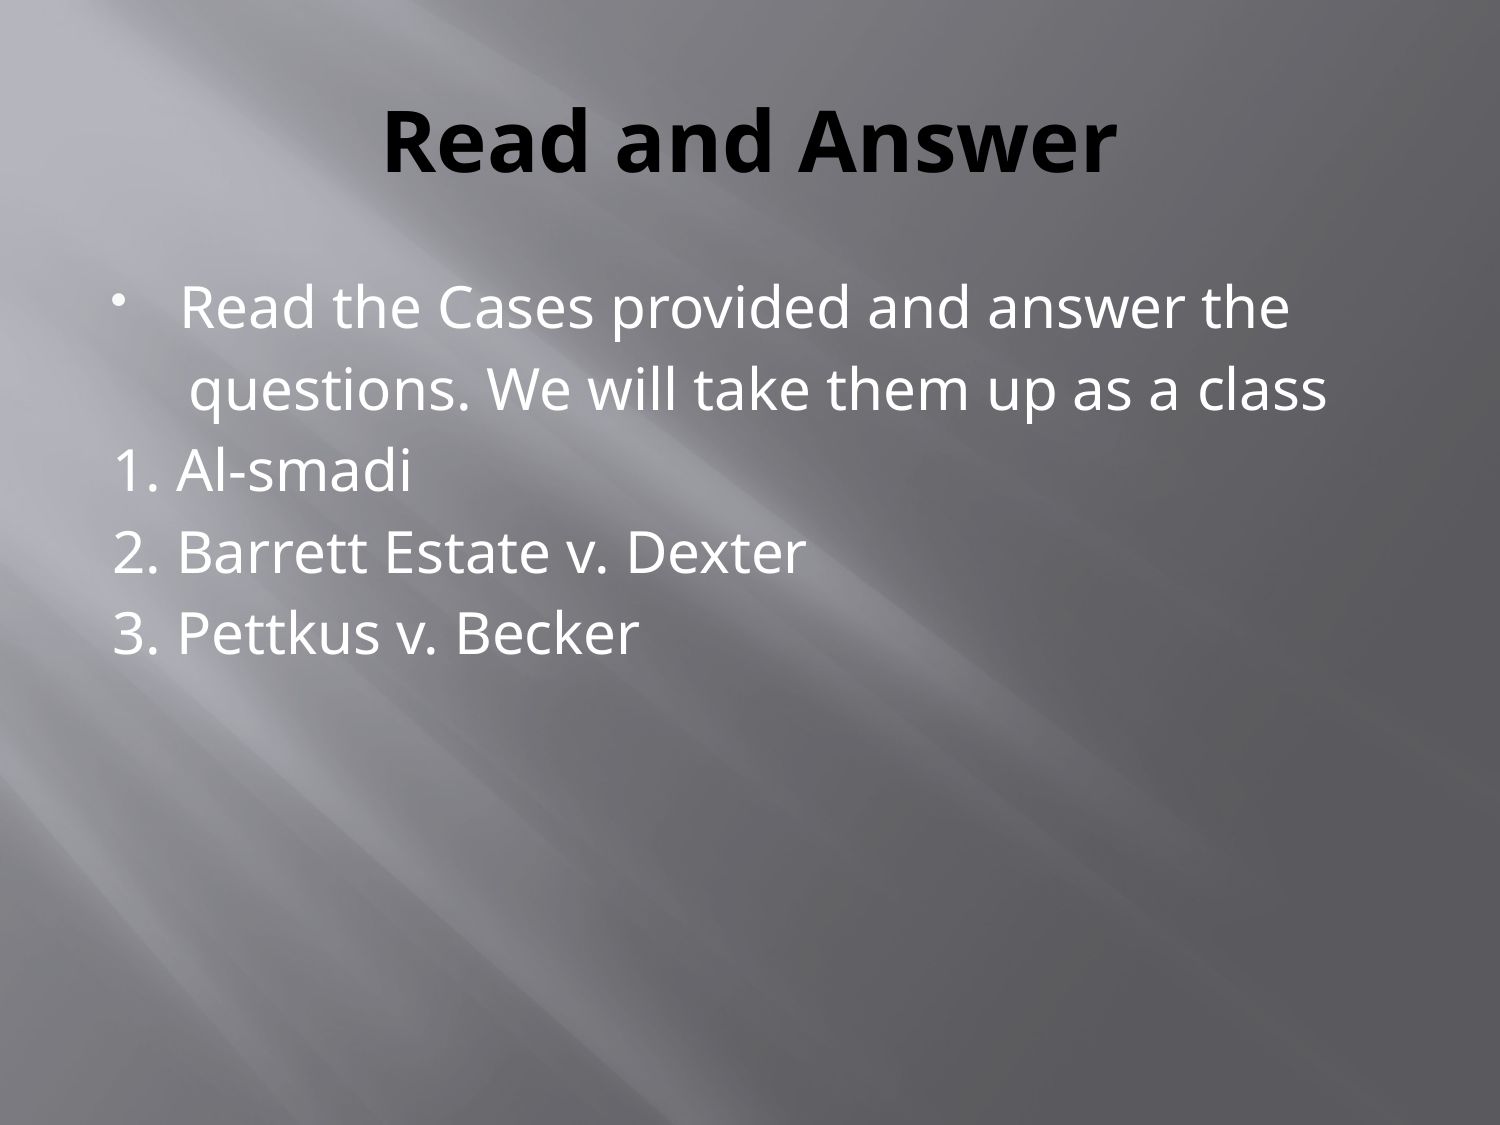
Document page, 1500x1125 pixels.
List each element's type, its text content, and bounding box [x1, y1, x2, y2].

title Read and Answer [75, 45, 1425, 233]
list Read the Cases provided and answer the questions. We will take them up as a class 1. Al-smadi 2. Barrett Estate v. Dexter 3. Pettkus v. Becker [75, 262, 1425, 1035]
